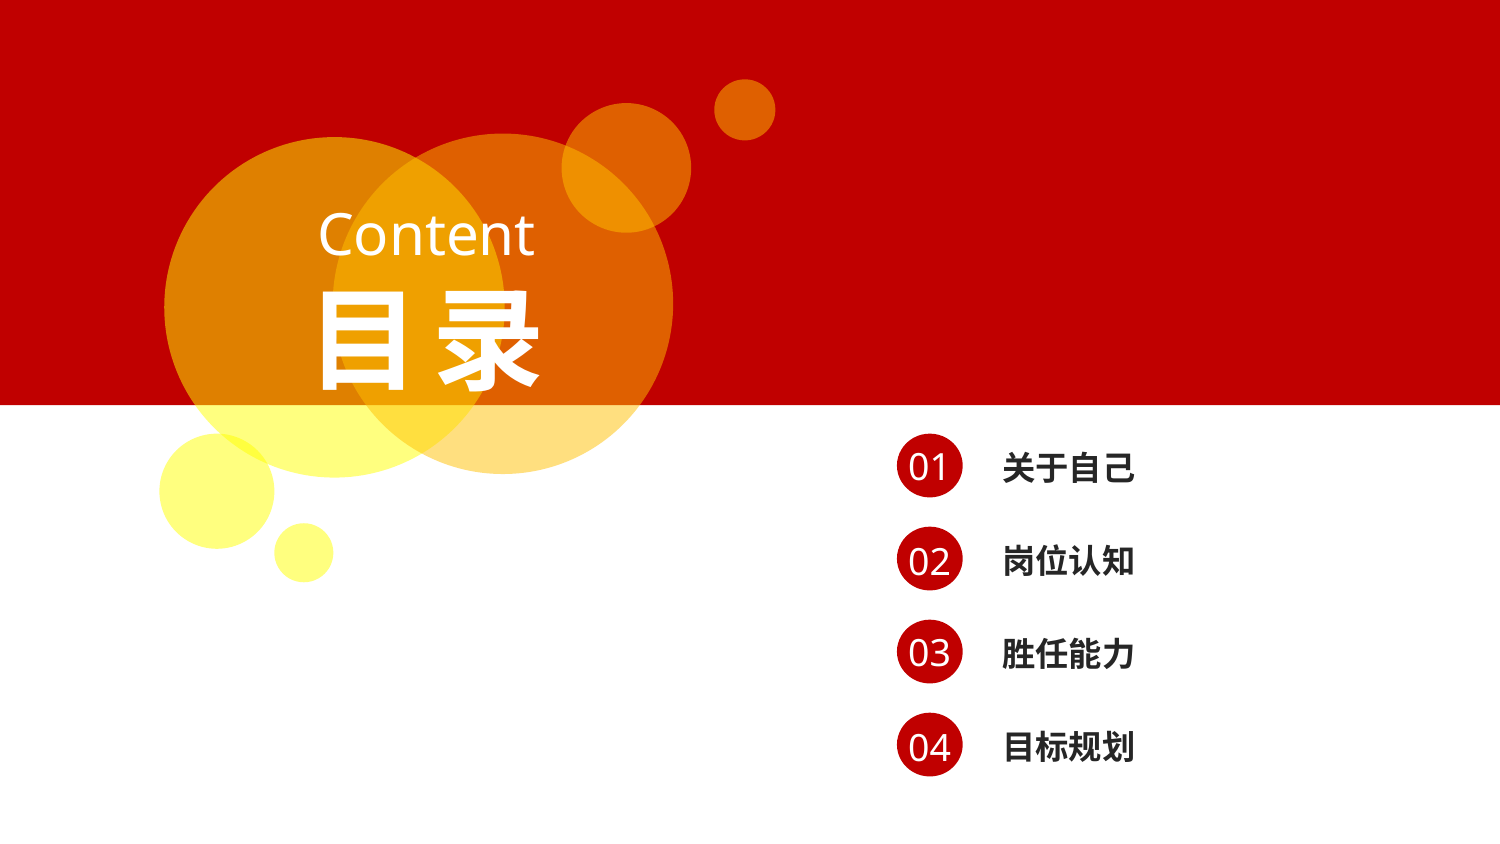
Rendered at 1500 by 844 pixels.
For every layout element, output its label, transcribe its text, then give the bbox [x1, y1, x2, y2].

text_box [272, 521, 336, 585]
text_box [910, 524, 949, 530]
text_box [368, 275, 676, 477]
text_box 03 [893, 621, 967, 681]
text_box [914, 617, 946, 621]
text_box 目标规划 [987, 718, 1151, 774]
text_box [914, 431, 946, 435]
text_box [912, 681, 948, 686]
text_box [712, 77, 778, 143]
text_box 01 [893, 435, 967, 495]
text_box [162, 275, 422, 480]
text_box [209, 134, 415, 189]
text_box 02 [893, 530, 967, 591]
text_box 胜任能力 [987, 625, 1151, 681]
text_box [910, 710, 949, 716]
text_box 目录 [292, 275, 561, 412]
text_box 岗位认知 [987, 532, 1151, 588]
text_box [157, 431, 277, 551]
text_box [374, 131, 564, 189]
text_box [0, 0, 1500, 407]
text_box [912, 495, 948, 500]
text_box 关于自己 [987, 439, 1151, 495]
text_box [559, 100, 694, 189]
text_box Content [161, 189, 692, 275]
text_box 04 [893, 716, 967, 777]
